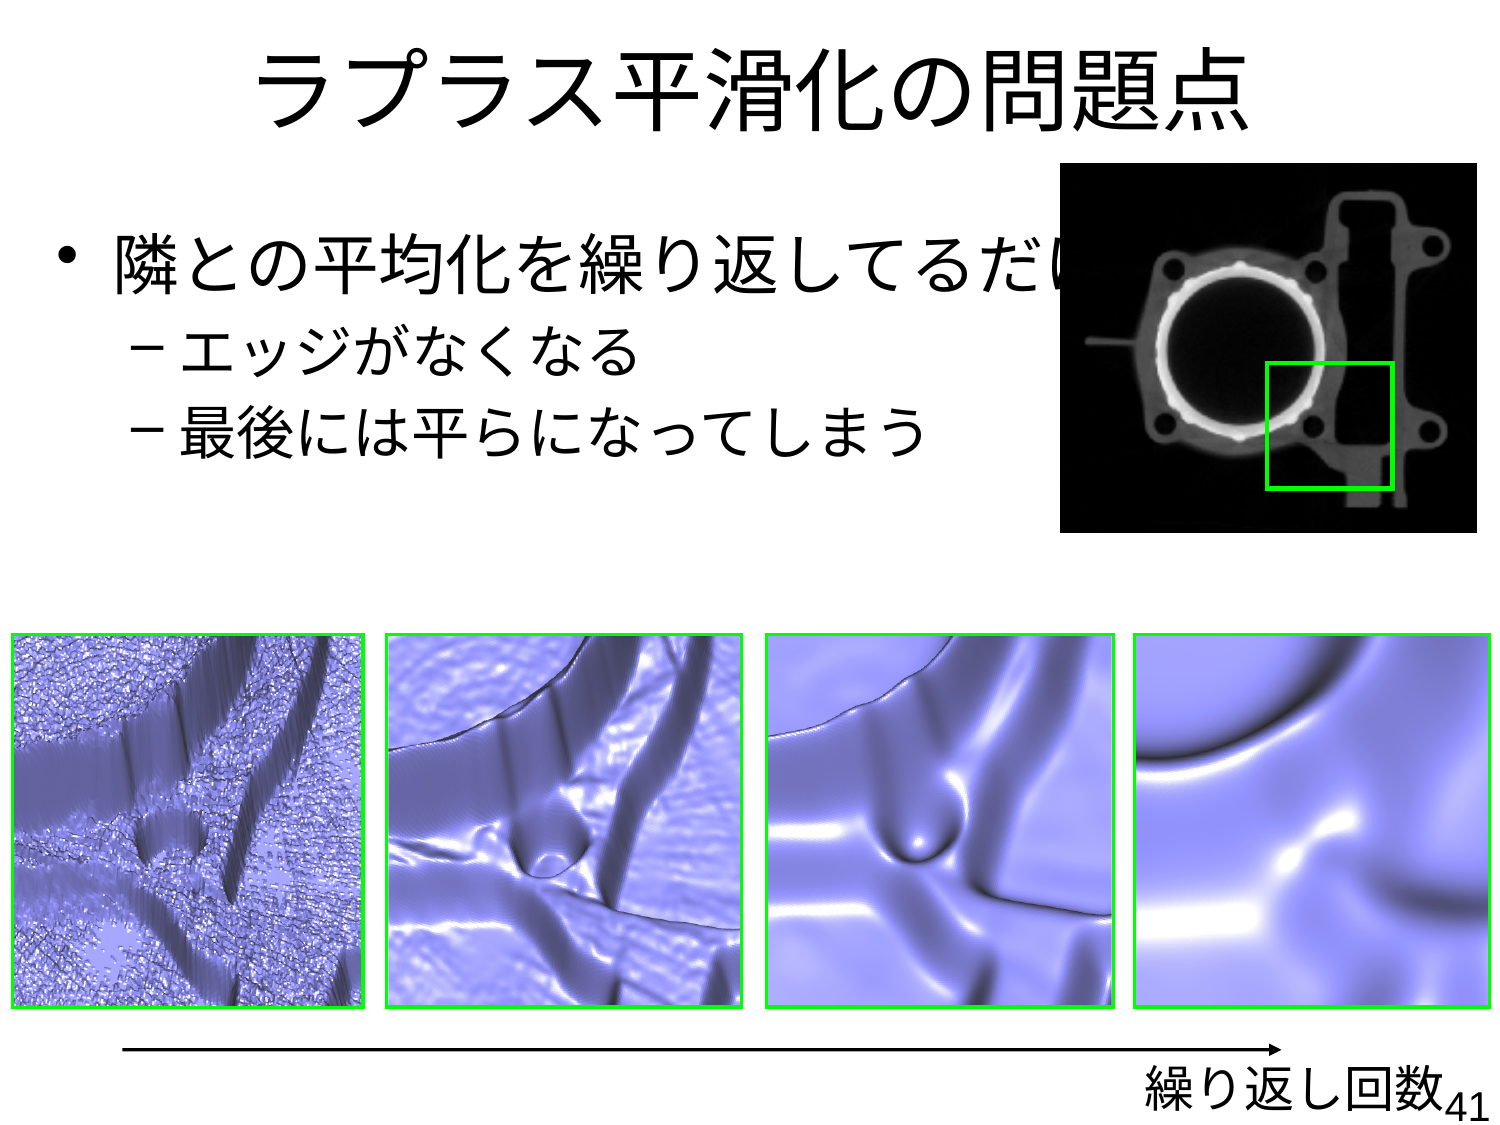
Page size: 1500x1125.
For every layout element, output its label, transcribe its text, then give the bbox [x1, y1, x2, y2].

list 隣との平均化を繰り返してるだけ エッジがなくなる 最後には平らになってしまう [41, 215, 1392, 548]
slide_number 41 [1459, 1071, 1500, 1125]
text_box 繰り返し回数 [1129, 1049, 1459, 1125]
picture [387, 635, 741, 1006]
text_box [1269, 1043, 1280, 1049]
title ラプラス平滑化の問題点 [75, 0, 1425, 182]
picture [14, 635, 362, 1006]
picture [1135, 635, 1489, 1006]
picture [767, 635, 1112, 1006]
picture [1059, 163, 1477, 533]
